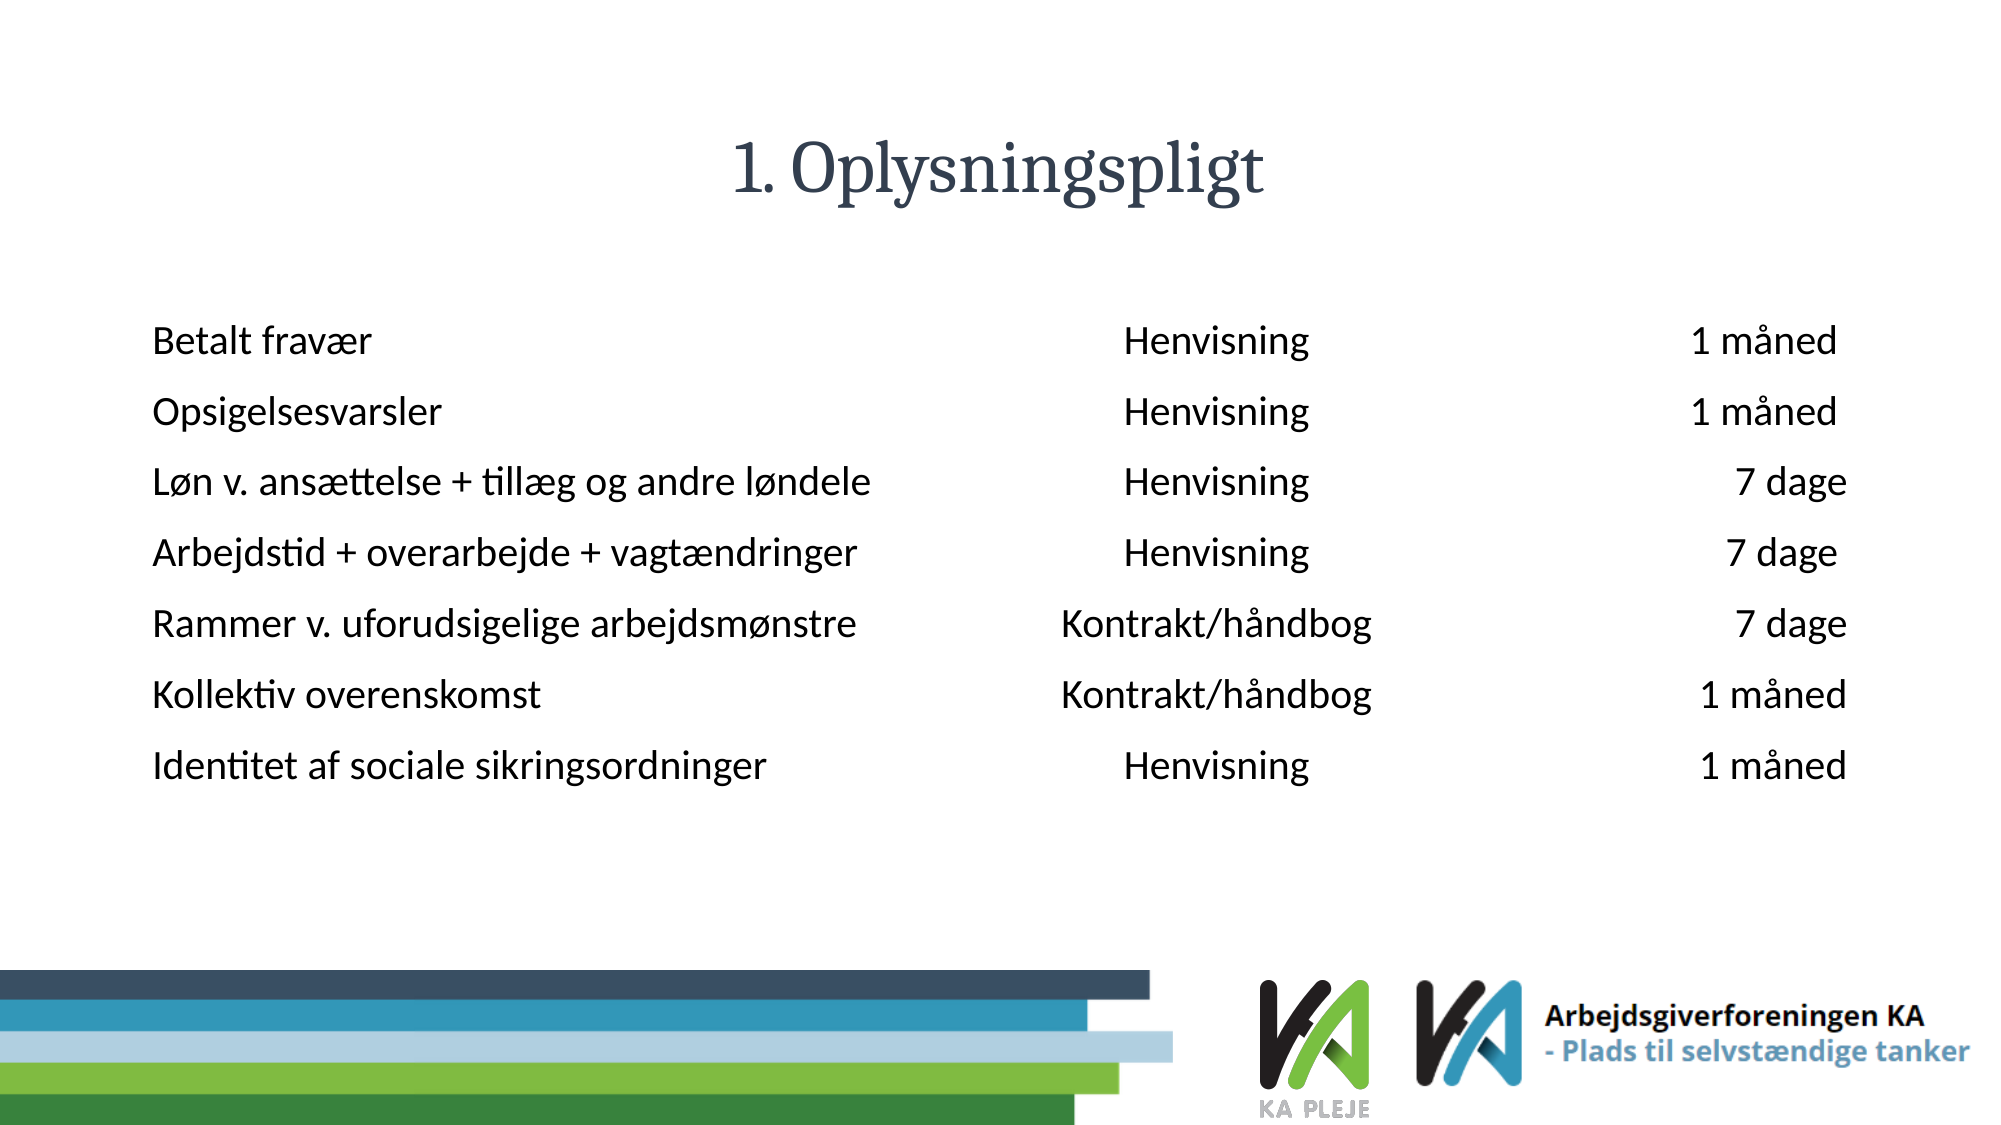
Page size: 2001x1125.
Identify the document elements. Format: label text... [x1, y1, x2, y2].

text_box Henvisning Henvisning Henvisning Henvisning Kontrakt/håndbog Kontrakt/håndbog Henvisning [999, 305, 1428, 795]
picture [1260, 980, 1369, 1118]
title 1. Oplysningspligt [137, 59, 1863, 278]
picture [1396, 970, 1981, 1094]
picture [0, 970, 1174, 1125]
text_box 1 måned 1 måned 7 dage 7 dage 7 dage 1 måned 1 måned [1428, 305, 1863, 795]
text_box Betalt fravær Opsigelsesvarsler Løn v. ansættelse + tillæg og andre løndele Arbejdstid + overarbejde + vagtændringer Rammer v. uforudsigelige arbejdsmønstre Kollektiv overenskomst Identitet af sociale sikringsordninger [137, 305, 999, 795]
